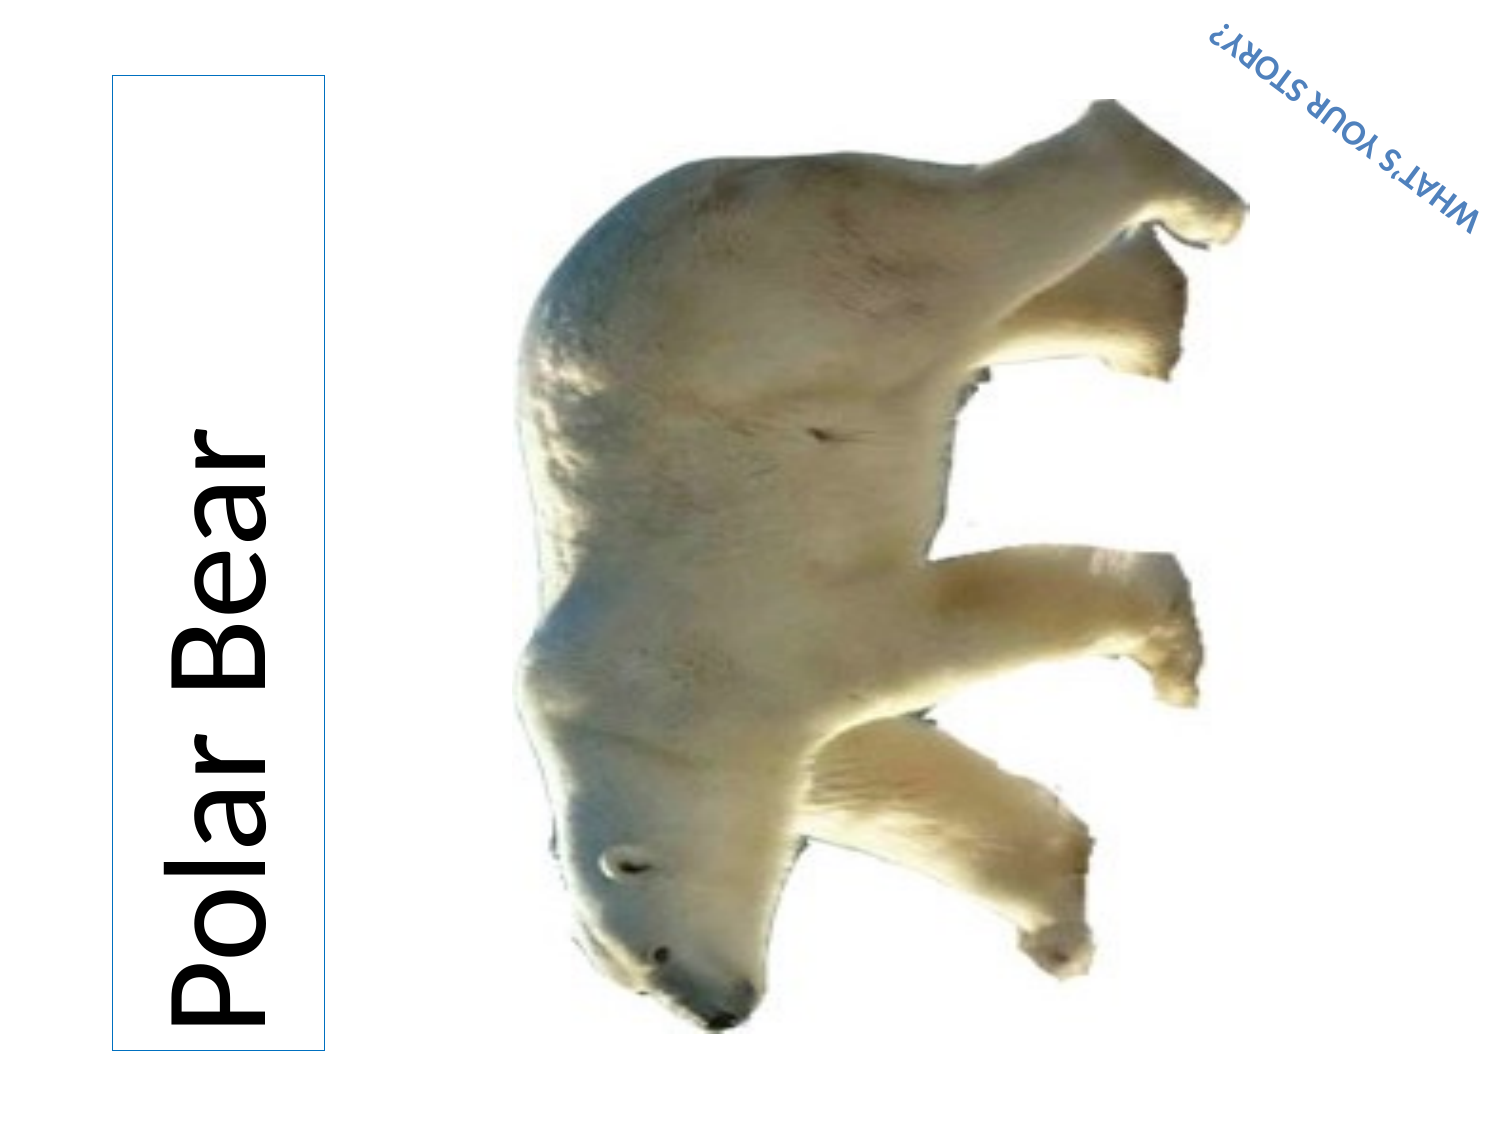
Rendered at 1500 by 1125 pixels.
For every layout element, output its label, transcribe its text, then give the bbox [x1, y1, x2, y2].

list Polar Bear [112, 75, 325, 1051]
text_box What’s your story? [1162, 0, 1500, 276]
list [512, 99, 1251, 1034]
